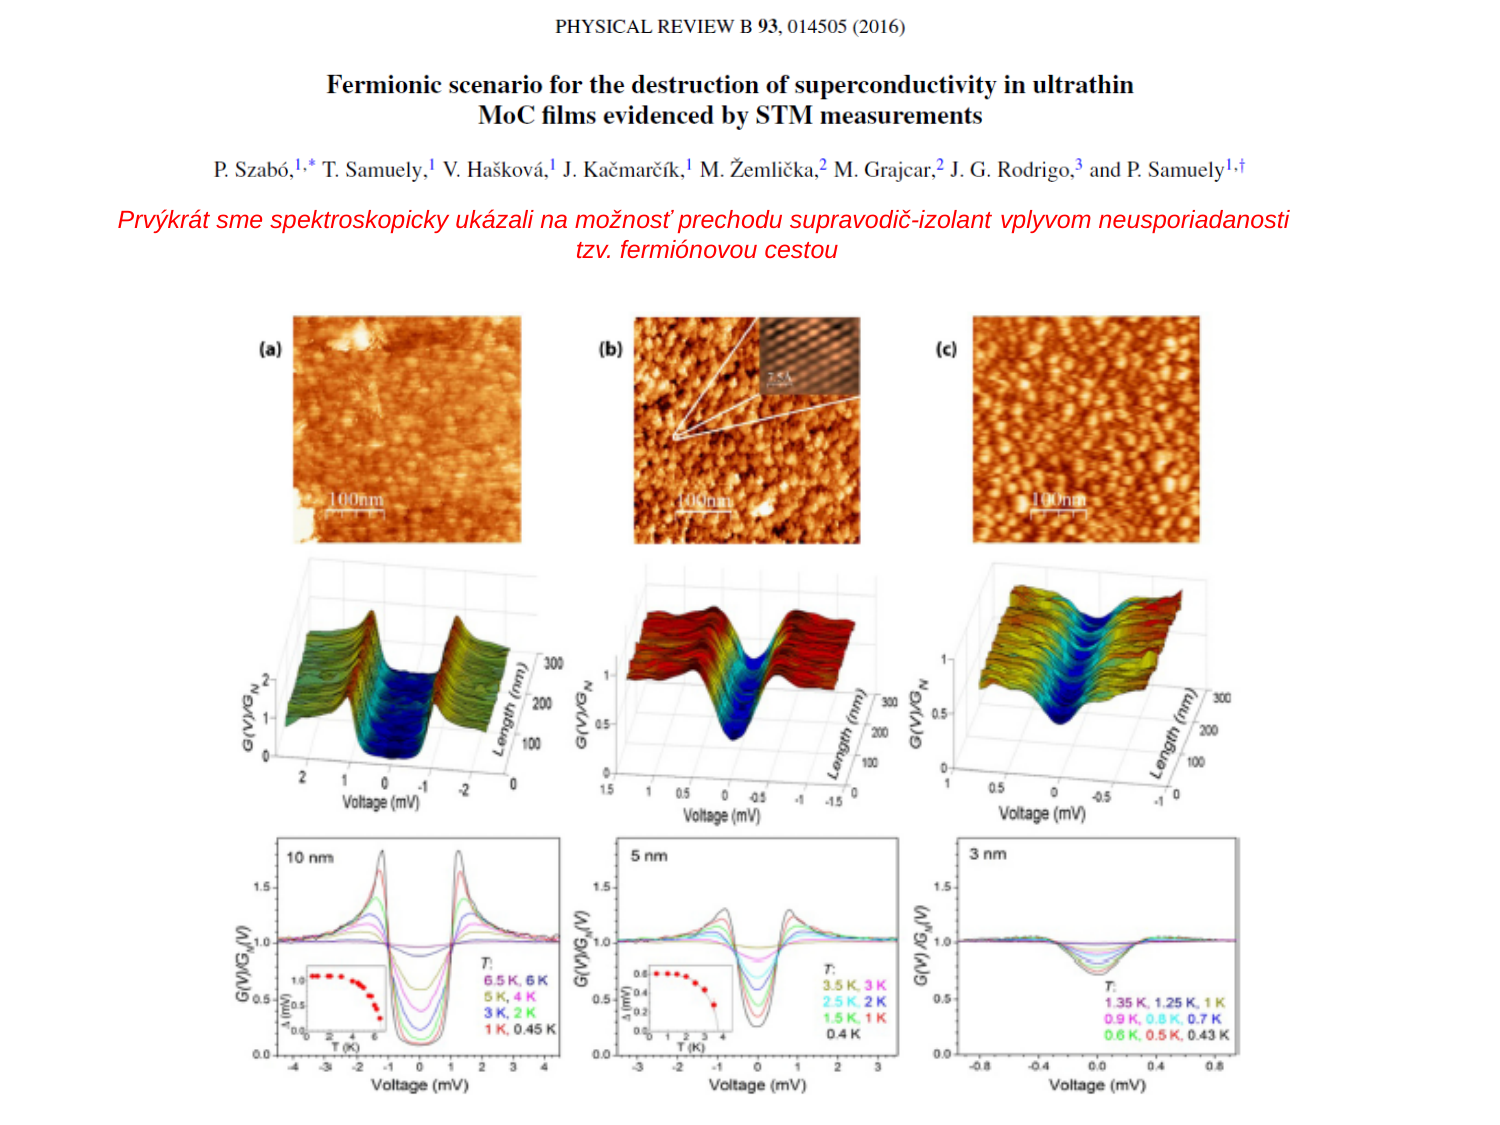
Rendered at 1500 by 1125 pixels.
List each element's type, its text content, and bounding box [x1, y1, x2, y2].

text_box Prvýkrát sme spektroskopicky ukázali na možnosť prechodu supravodič-izolant vplyvom neusporiadanosti tzv. fermiónovou cestou [102, 196, 1312, 271]
picture [170, 0, 1335, 186]
picture [218, 290, 1270, 1107]
